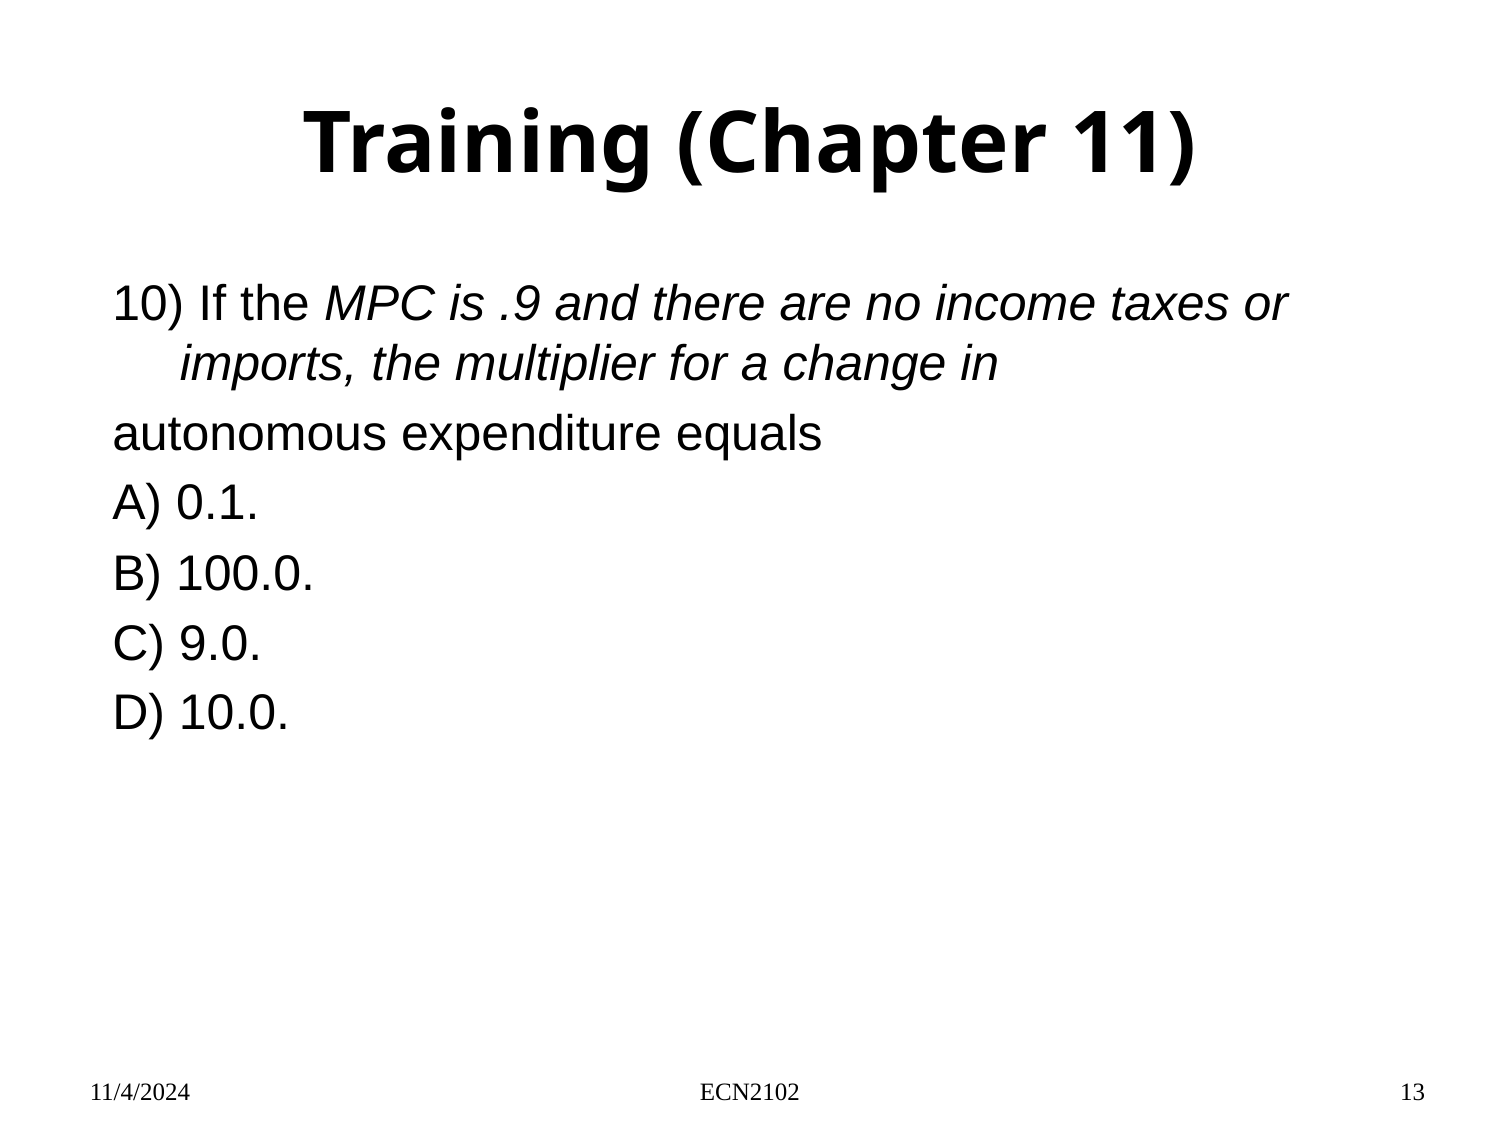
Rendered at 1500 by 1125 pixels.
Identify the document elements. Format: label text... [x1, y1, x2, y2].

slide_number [75, 1052, 425, 1113]
slide_number 13 [1299, 1052, 1425, 1113]
list 10) If the MPC is .9 and there are no income taxes or imports, the multiplier for a change in autonomous expenditure equals A) 0.1. B) 100.0. C) 9.0. D) 10.0. [75, 262, 1425, 1035]
title Training (Chapter 11) [75, 45, 1425, 233]
footer ECN2102 [512, 1052, 988, 1113]
